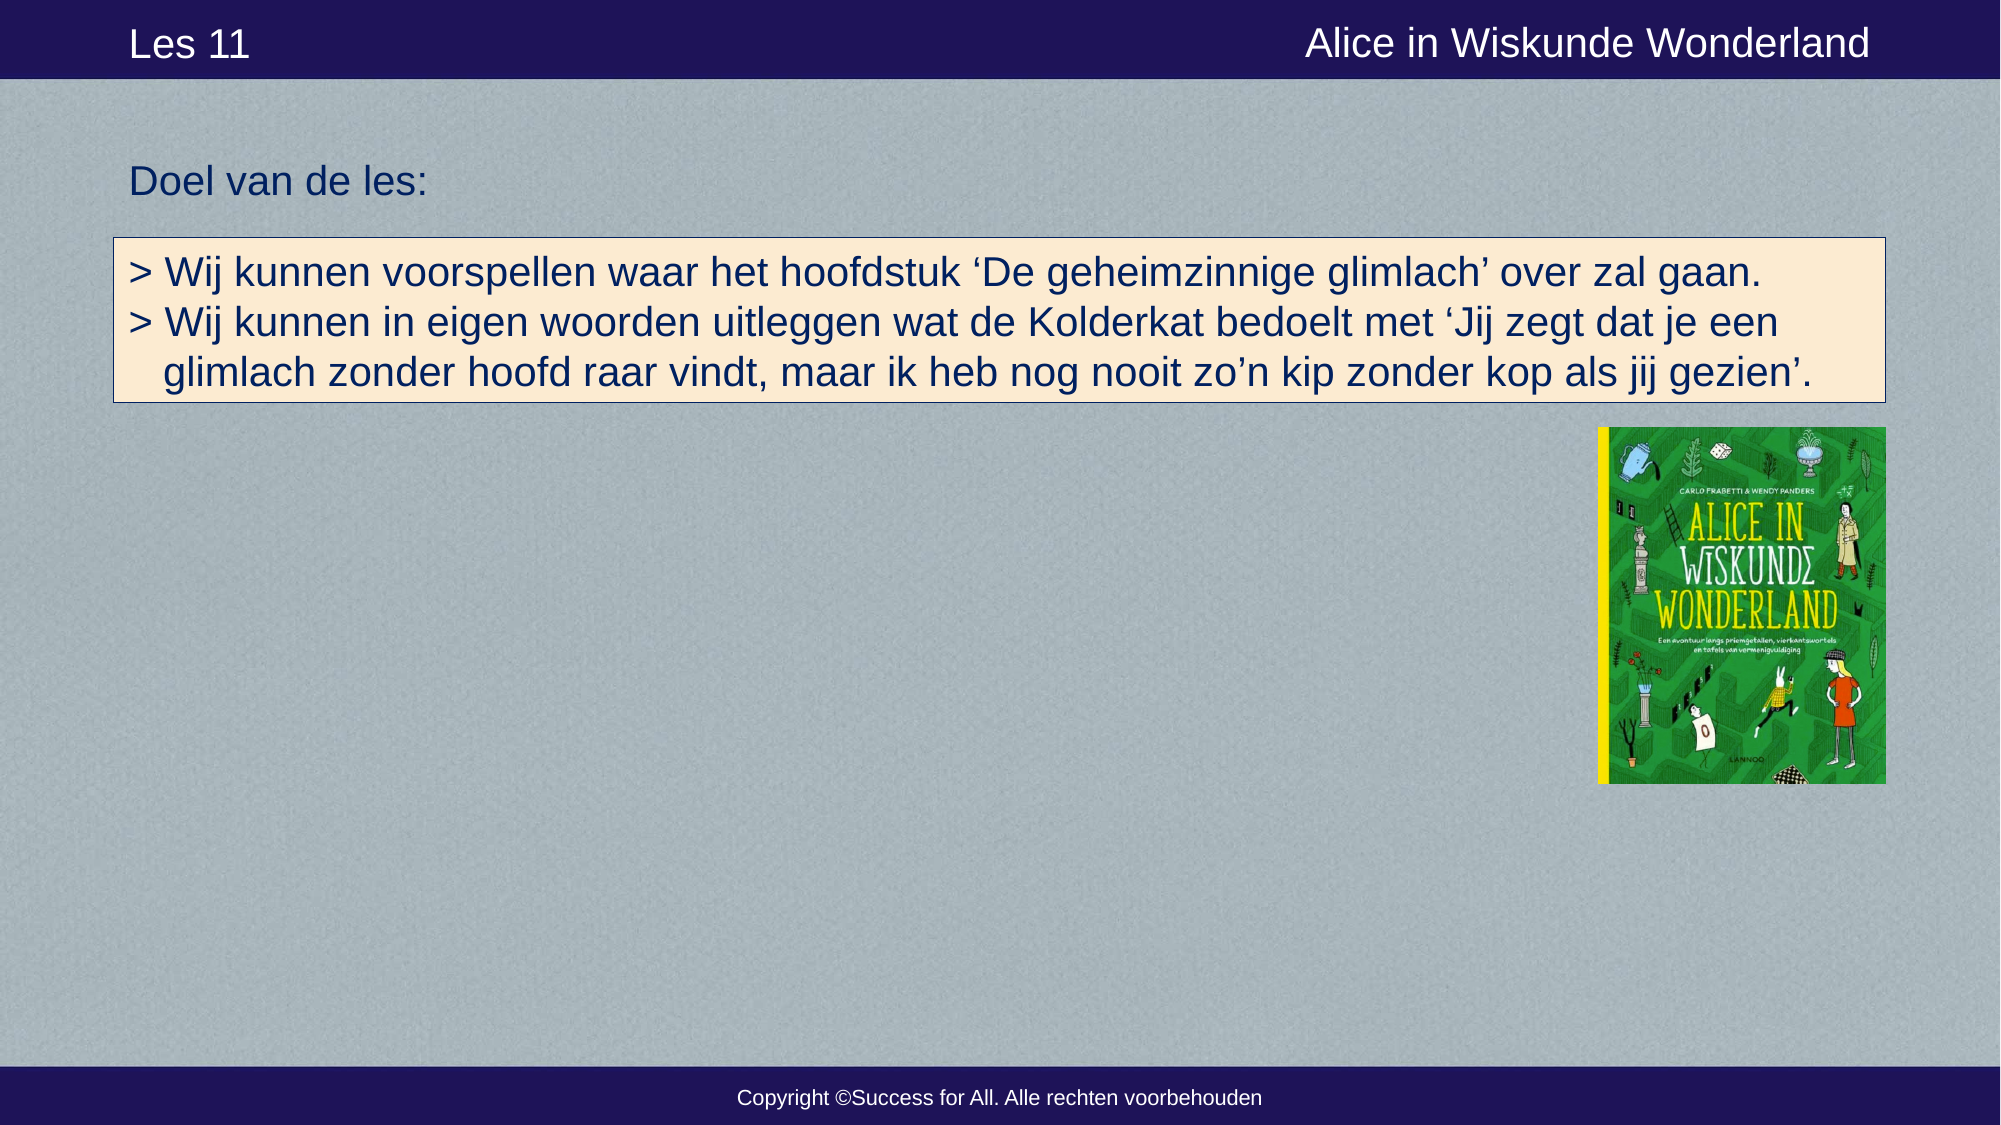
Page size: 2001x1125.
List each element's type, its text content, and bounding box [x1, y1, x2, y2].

text_box Copyright ©Success for All. Alle rechten voorbehouden [0, 1076, 2000, 1125]
text_box > Wij kunnen voorspellen waar het hoofdstuk ‘De geheimzinnige glimlach’ over zal gaan. > Wij kunnen in eigen woorden uitleggen wat de Kolderkat bedoelt met ‘Jij zegt dat je een glimlach zonder hoofd raar vindt, maar ik heb nog nooit zo’n kip zonder kop als jij gezien’. [113, 237, 1886, 403]
text_box Doel van de les: [113, 145, 1635, 211]
picture [0, 0, 2001, 1125]
text_box Les 11 [114, 9, 354, 75]
text_box Alice in Wiskunde Wonderland [999, 8, 1886, 73]
